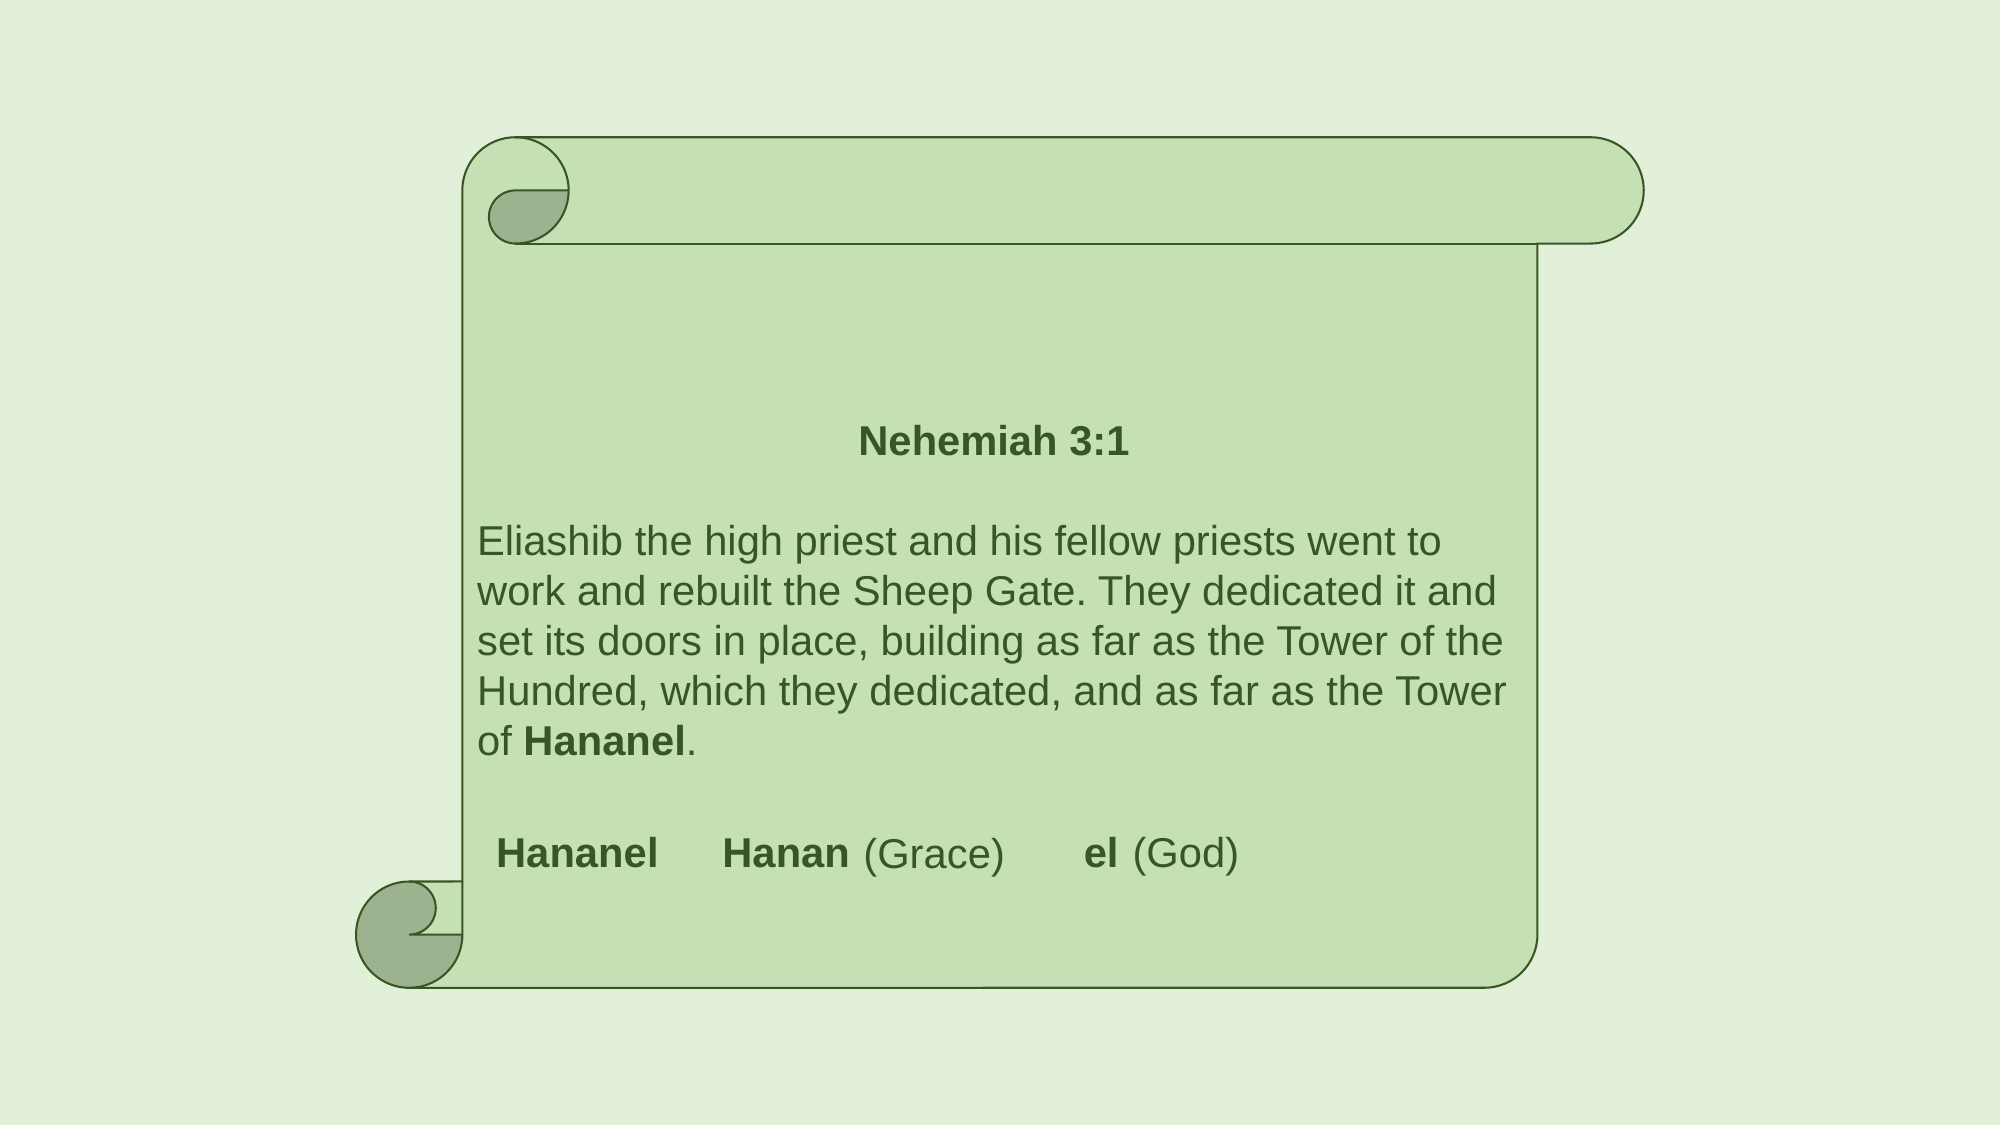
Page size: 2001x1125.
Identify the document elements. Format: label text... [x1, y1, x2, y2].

text_box el [1069, 818, 1117, 884]
text_box (Grace) [848, 819, 1050, 885]
text_box Hanan [707, 818, 894, 884]
text_box Hananel [481, 818, 683, 884]
text_box (God) [1117, 818, 1304, 884]
text_box Nehemiah 3:1 Eliashib the high priest and his fellow priests went to work and rebuilt the Sheep Gate. They dedicated it and set its doors in place, building as far as the Tower of the Hundred, which they dedicated, and as far as the Tower of Hananel. [355, 136, 1645, 989]
